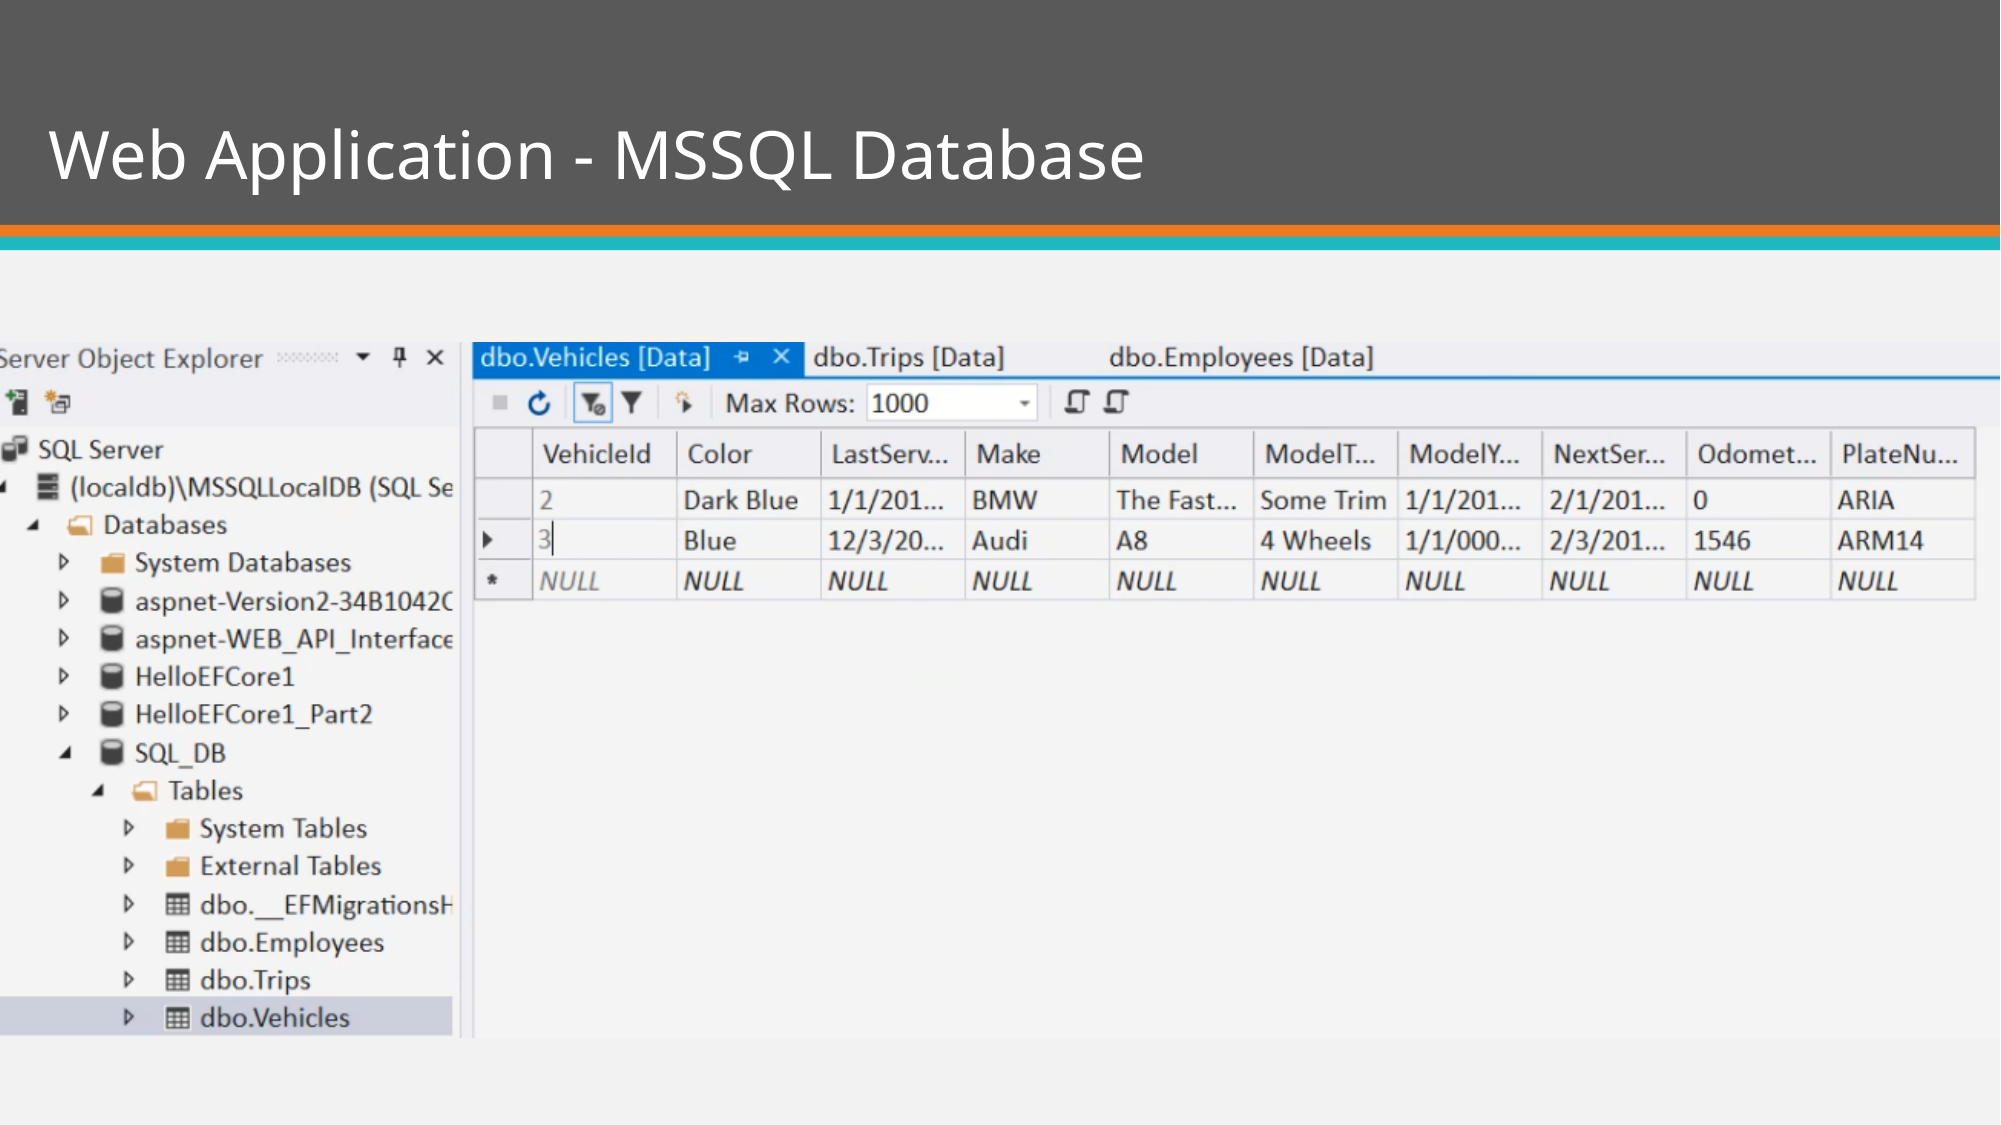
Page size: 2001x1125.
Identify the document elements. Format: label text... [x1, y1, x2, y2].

title Web Application - MSSQL Database [33, 31, 1609, 202]
picture [0, 342, 2000, 1038]
